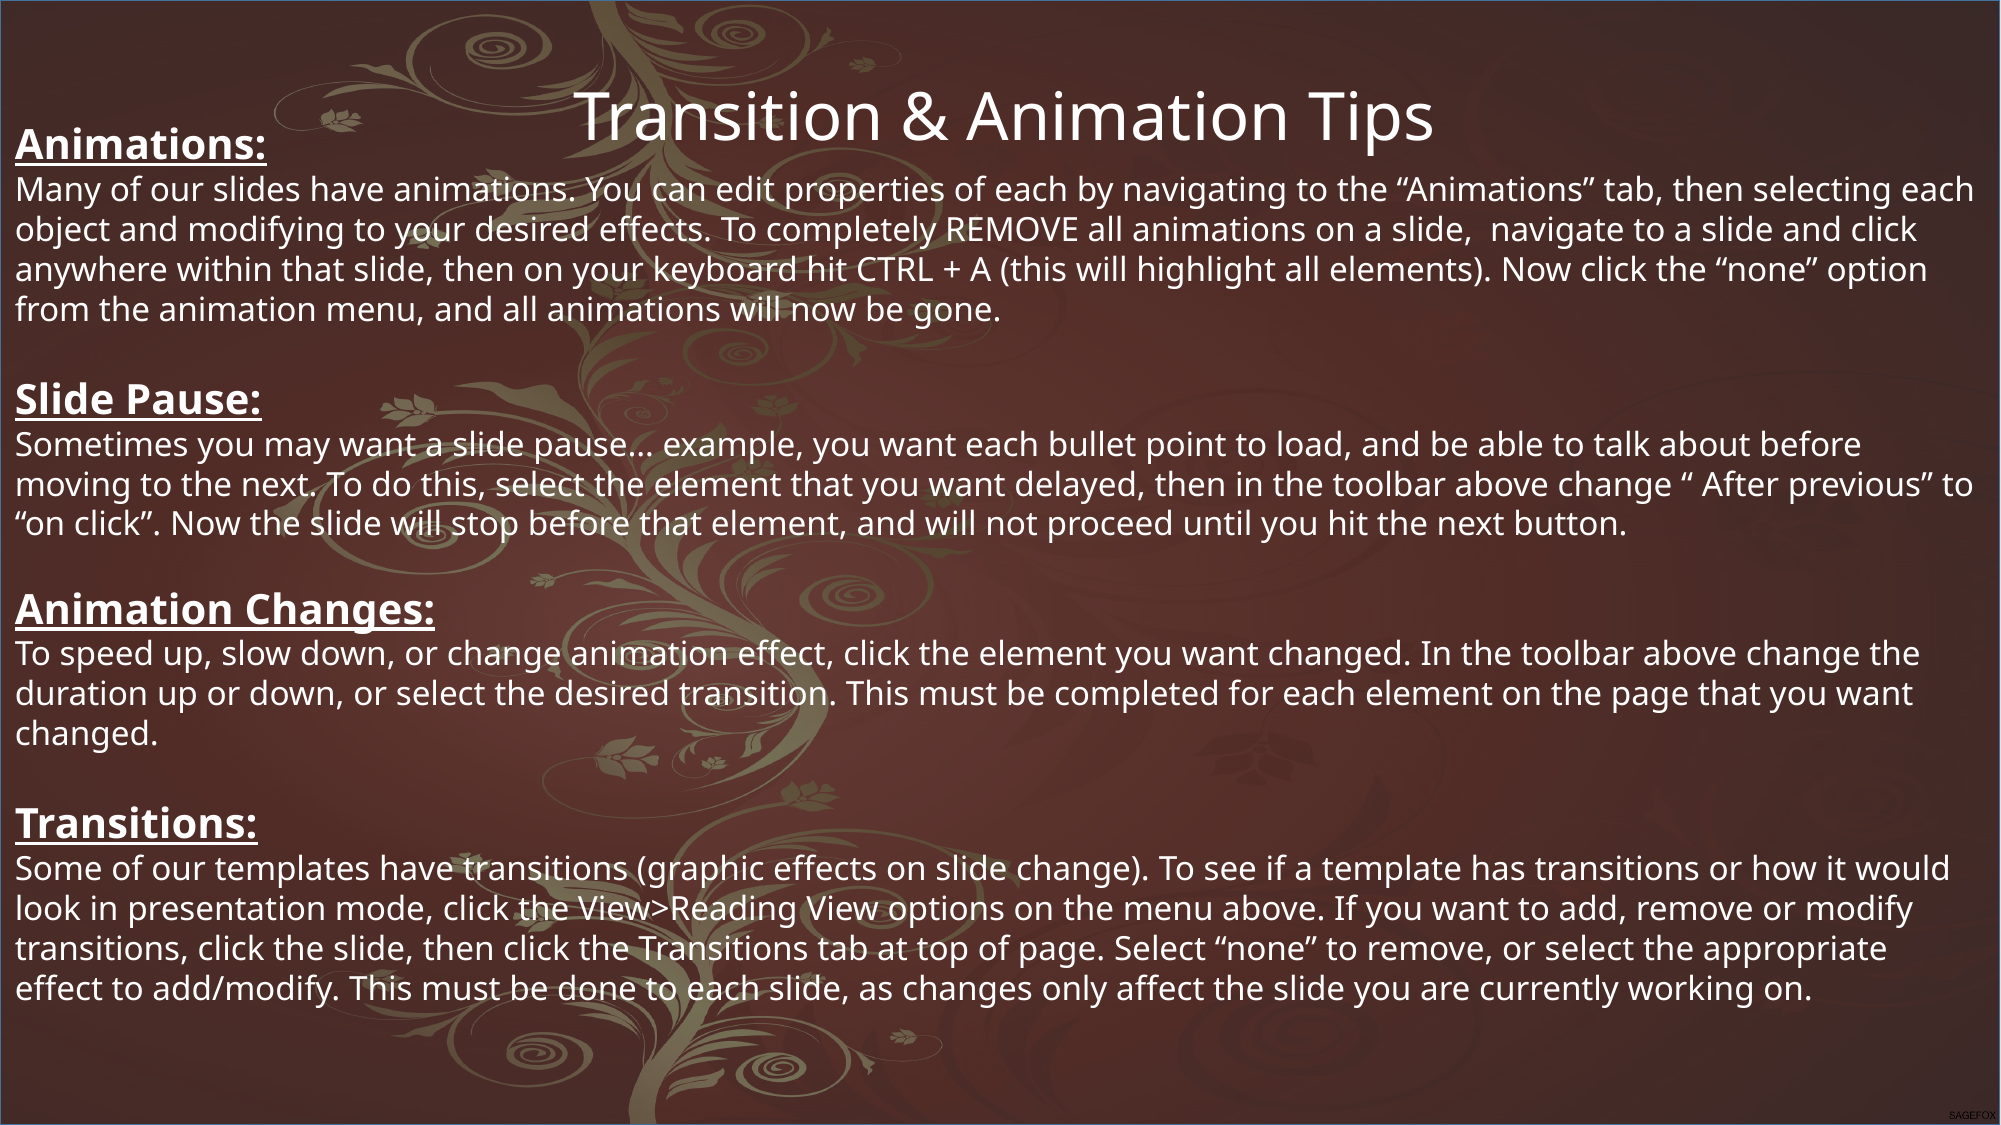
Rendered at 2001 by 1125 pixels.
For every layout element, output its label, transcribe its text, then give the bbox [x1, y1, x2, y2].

title Transition & Animation Tips [477, 59, 1532, 177]
text_box Animations: Many of our slides have animations. You can edit properties of each by navigating to the “Animations” tab, then selecting each object and modifying to your desired effects. To completely REMOVE all animations on a slide, navigate to a slide and click anywhere within that slide, then on your keyboard hit CTRL + A (this will highlight all elements). Now click the “none” option from the animation menu, and all animations will now be gone. Slide Pause: Sometimes you may want a slide pause… example, you want each bullet point to load, and be able to talk about before moving to the next. To do this, select the element that you want delayed, then in the toolbar above change “ After previous” to “on click”. Now the slide will stop before that element, and will not proceed until you hit the next button. Animation Changes: To speed up, slow down, or change animation effect, click the element you want changed. In the toolbar above change the duration up or down, or select the desired transition. This must be completed for each element on the page that you want changed. Transitions: Some of our templates have transitions (graphic effects on slide change). To see if a template has transitions or how it would look in presentation mode, click the View>Reading View options on the menu above. If you want to add, remove or modify transitions, click the slide, then click the Transitions tab at top of page. Select “none” to remove, or select the appropriate effect to add/modify. This must be done to each slide, as changes only affect the slide you are currently working on. [0, 0, 2000, 1125]
